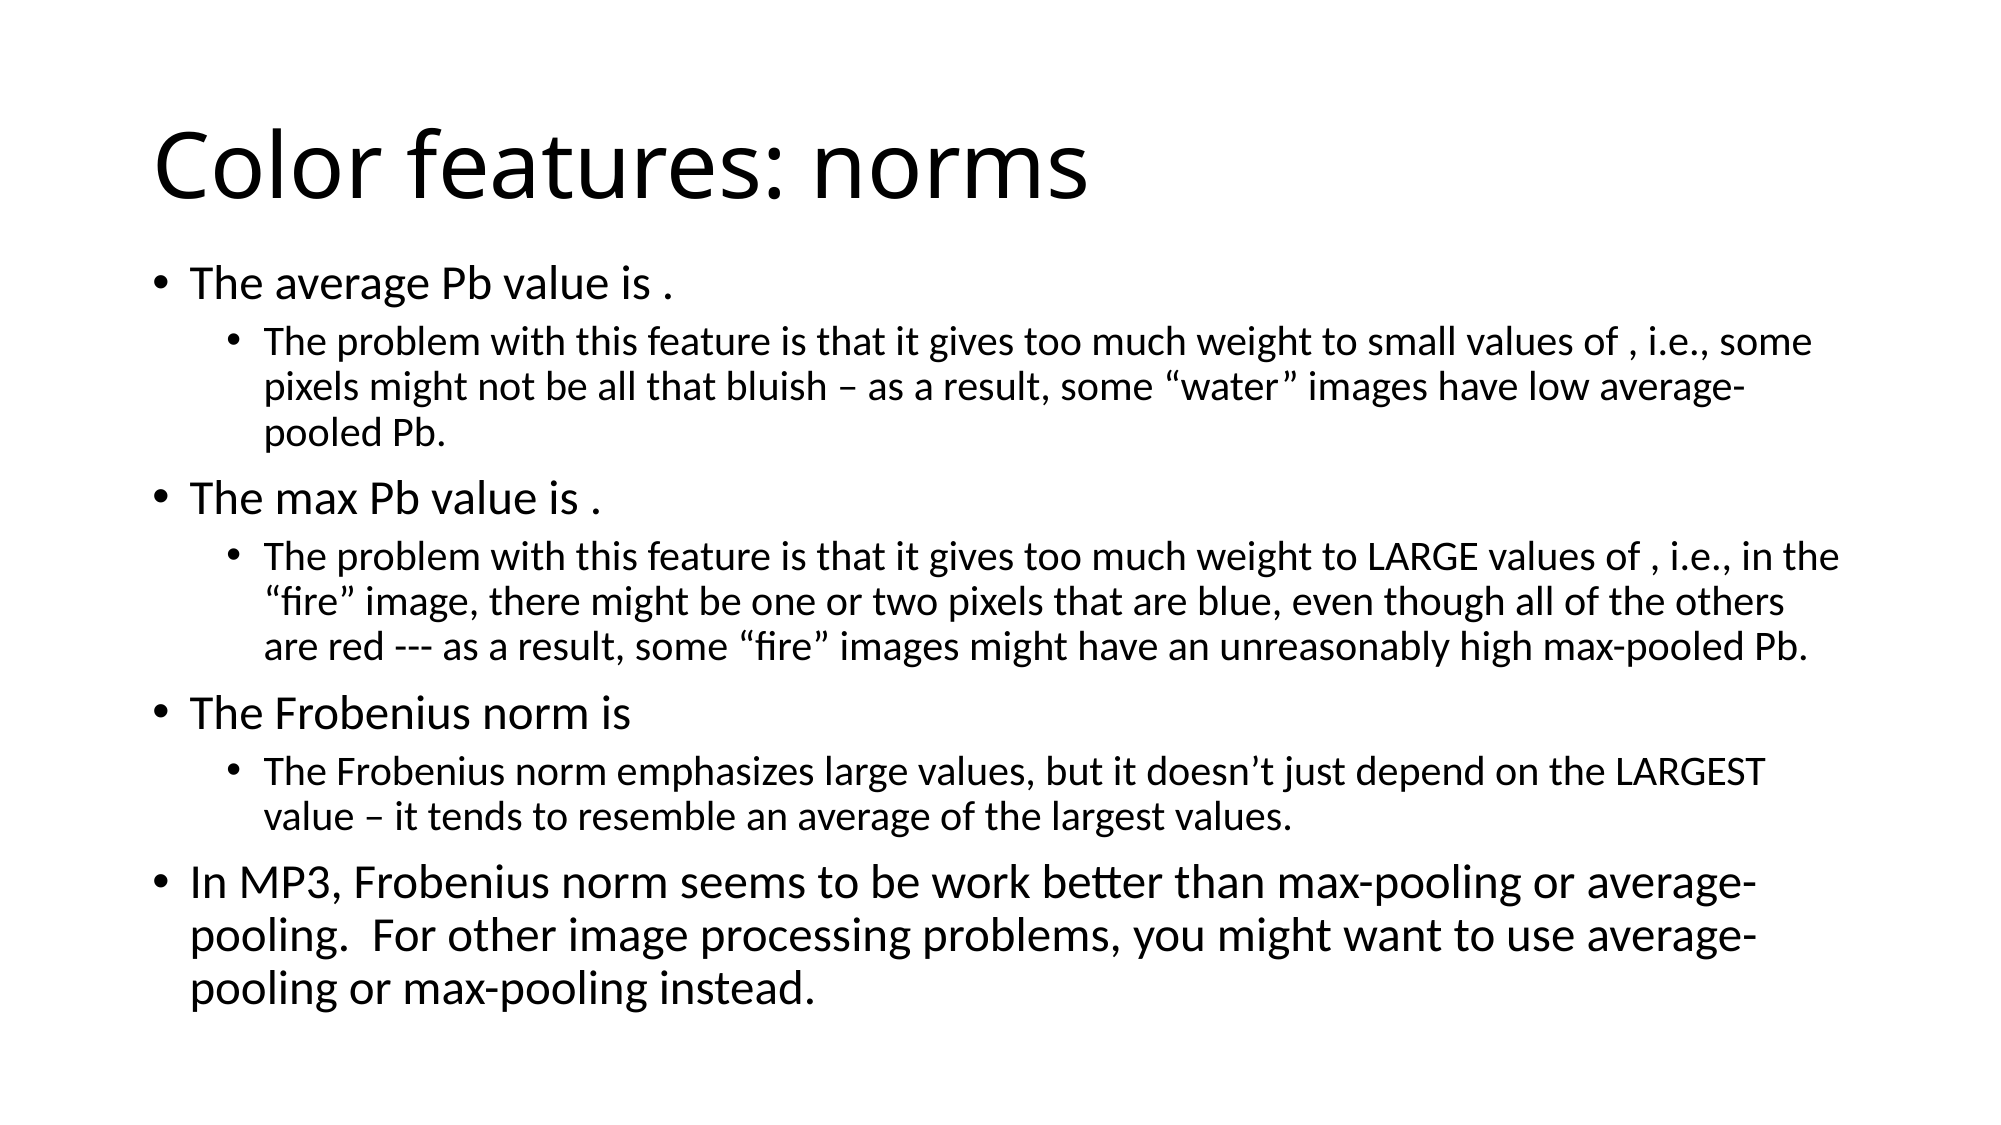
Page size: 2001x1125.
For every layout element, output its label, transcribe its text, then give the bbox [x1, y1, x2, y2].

title Color features: norms [137, 59, 1863, 278]
